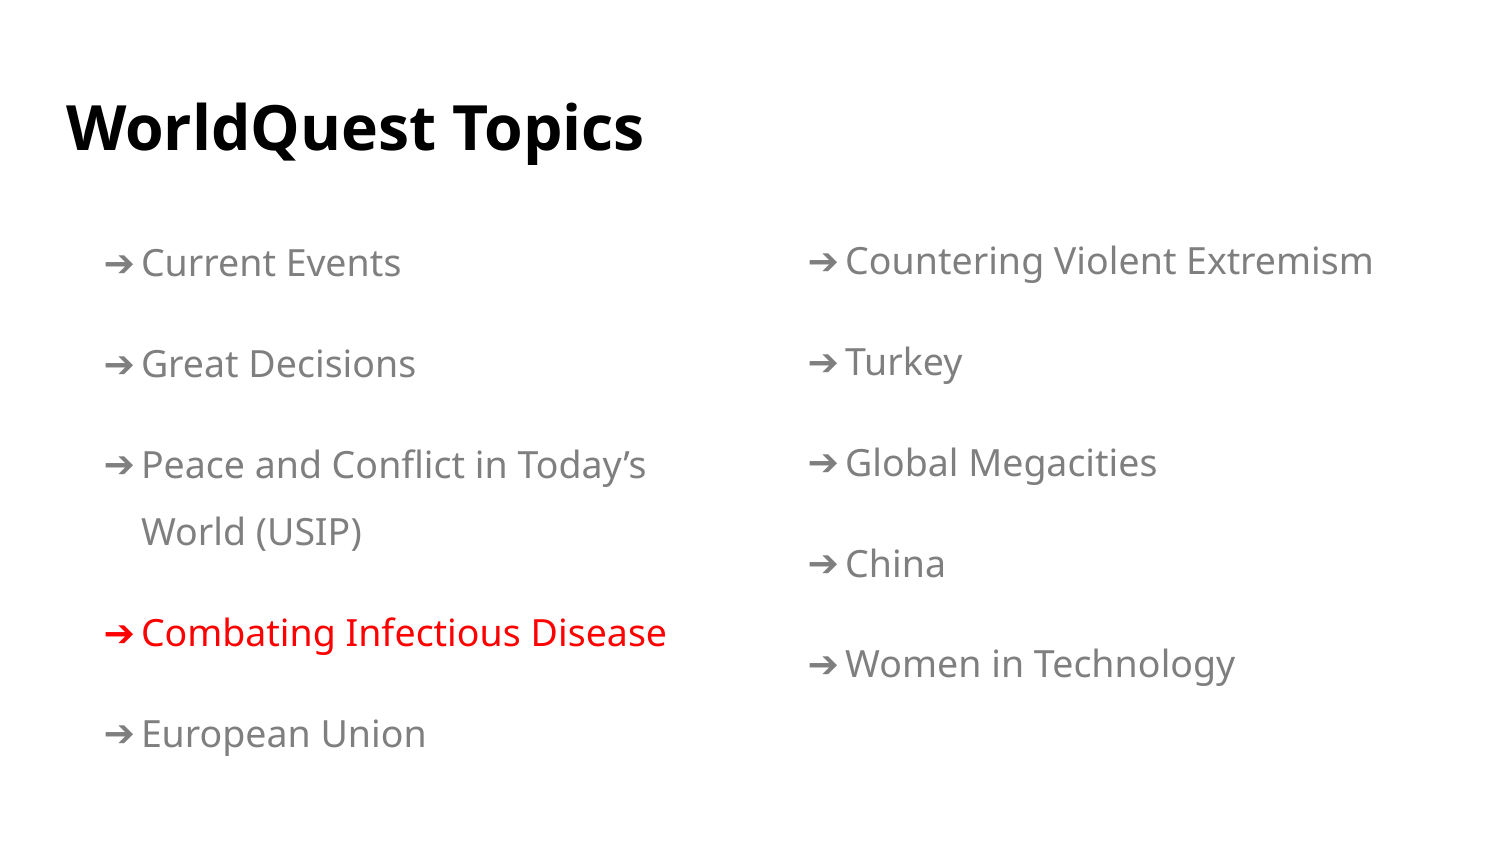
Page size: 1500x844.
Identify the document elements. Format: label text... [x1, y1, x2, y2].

list Countering Violent Extremism Turkey Global Megacities China Women in Technology [755, 199, 1453, 748]
list Current Events Great Decisions Peace and Conflict in Today’s World (USIP) Combating Infectious Disease European Union [51, 201, 749, 750]
title WorldQuest Topics [51, 72, 1449, 176]
